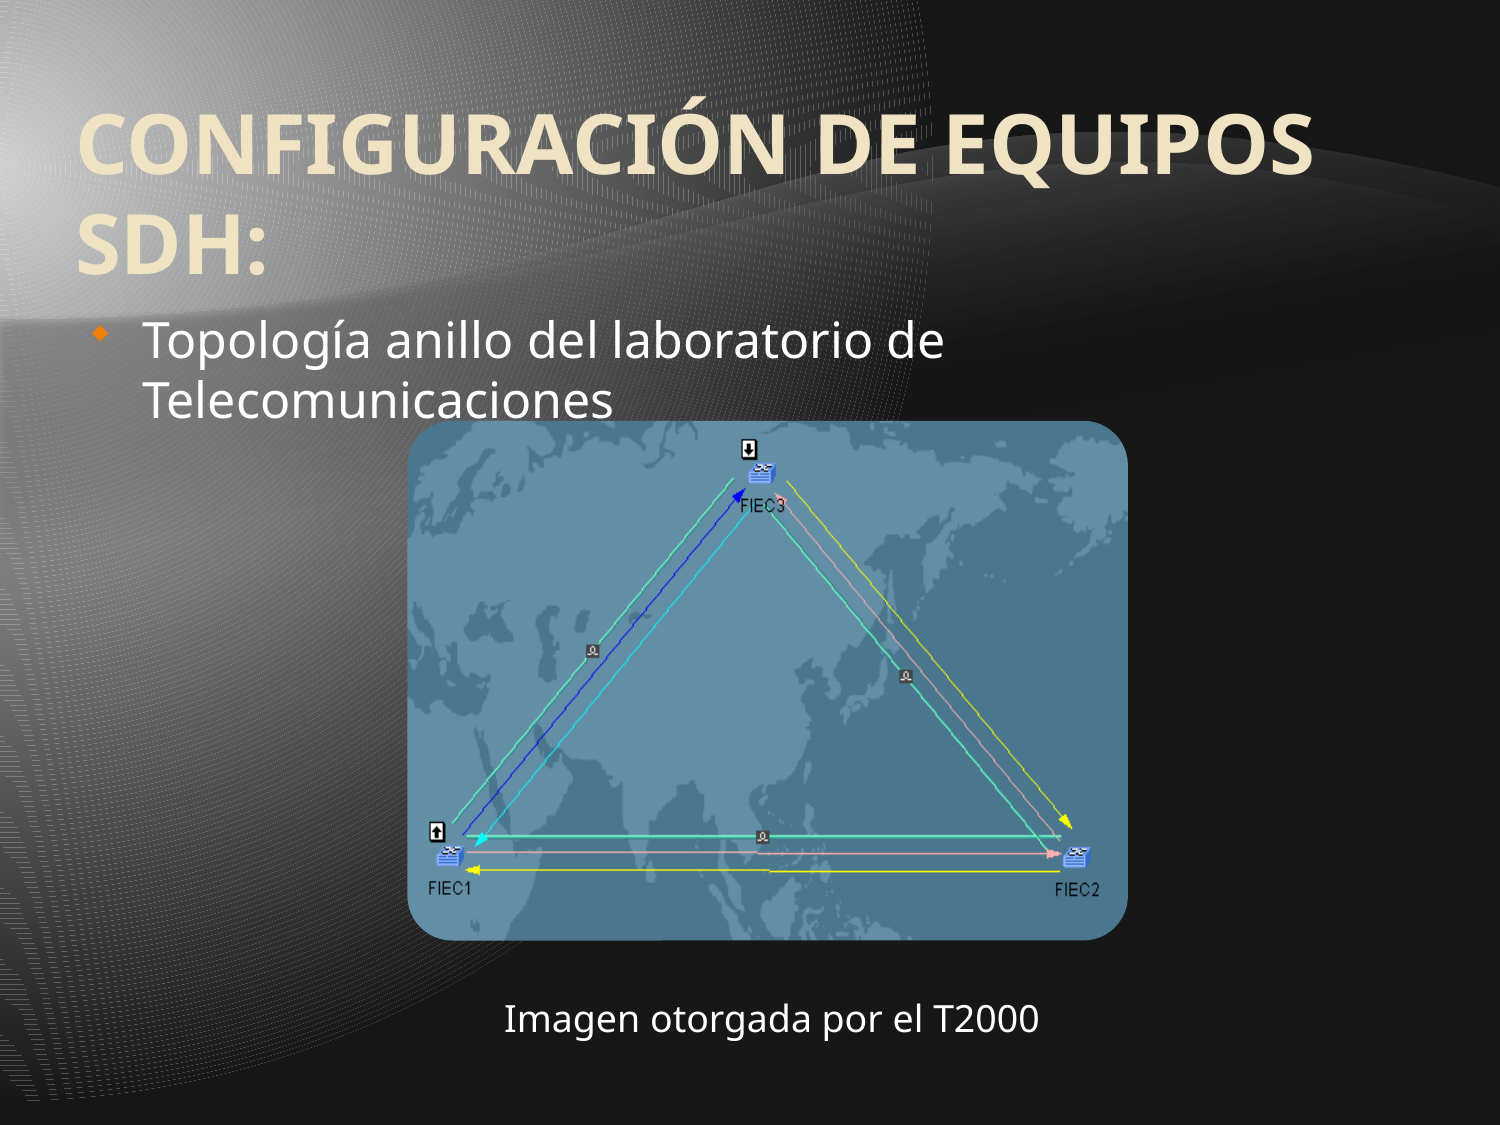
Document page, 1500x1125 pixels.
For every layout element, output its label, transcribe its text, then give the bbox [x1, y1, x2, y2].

text_box Imagen otorgada por el T2000 [489, 987, 1056, 1048]
picture [407, 420, 1129, 941]
title CONFIGURACIÓN DE EQUIPOS SDH: [75, 42, 1425, 293]
list Topología anillo del laboratorio de Telecomunicaciones [75, 300, 1425, 976]
